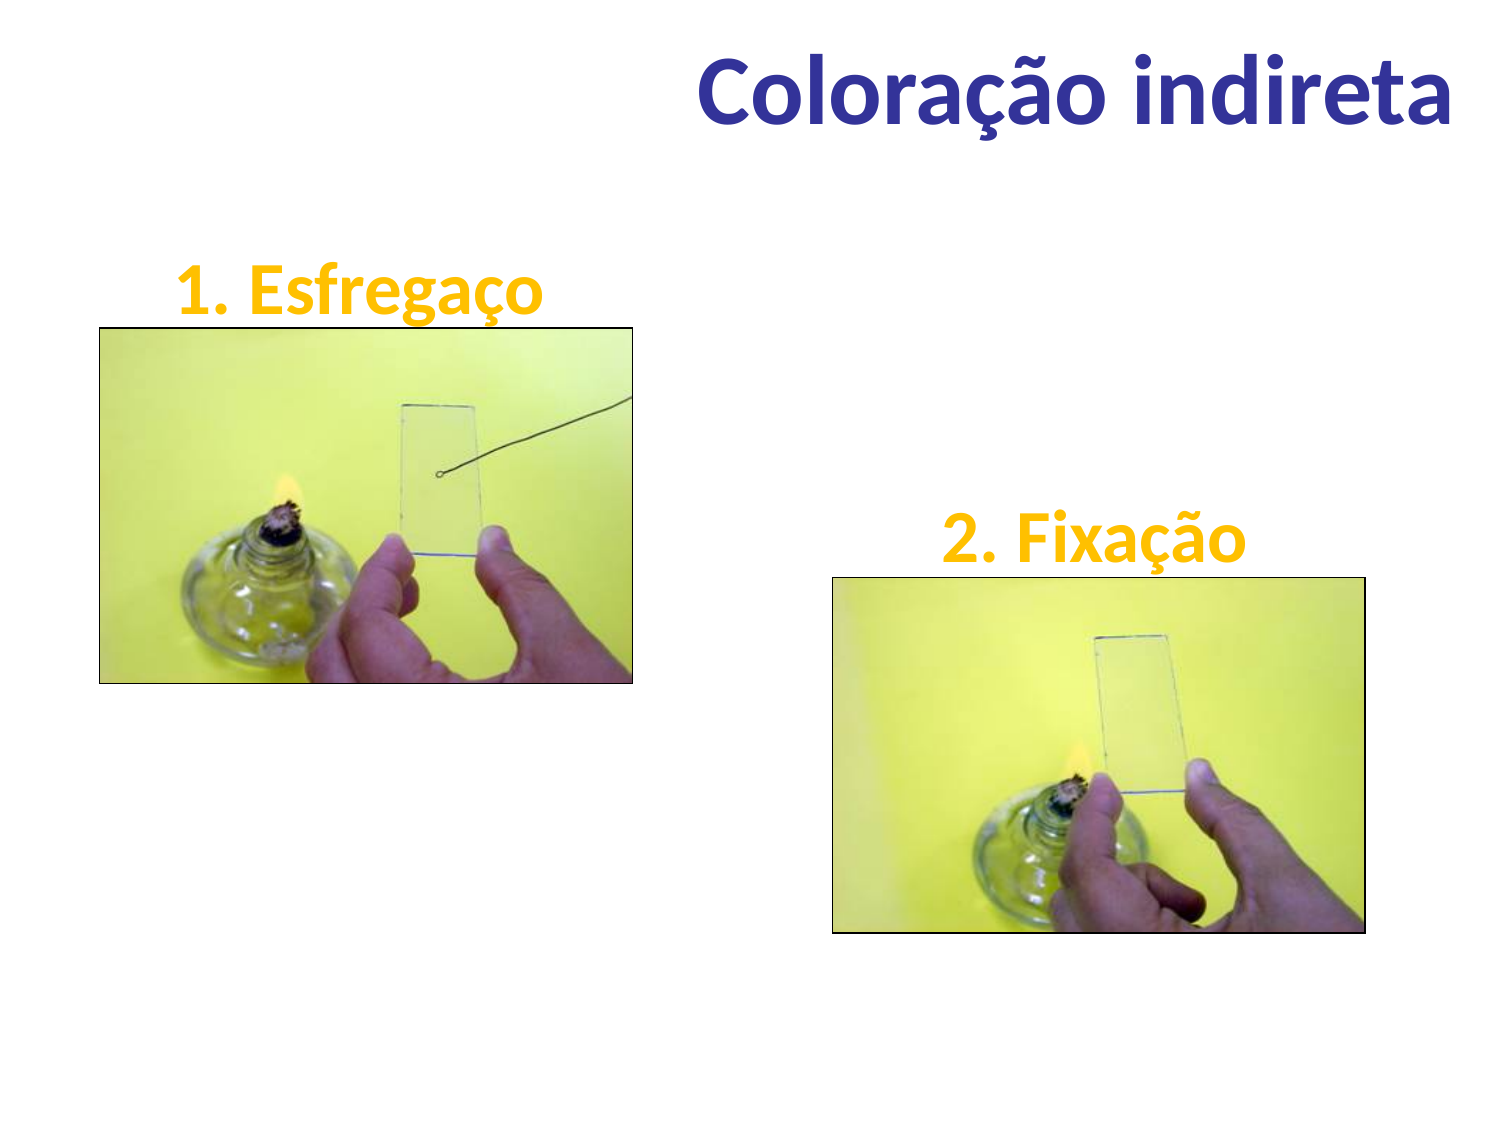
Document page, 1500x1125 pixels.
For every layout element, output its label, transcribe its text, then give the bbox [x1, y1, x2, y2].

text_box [100, 231, 632, 684]
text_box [832, 479, 1365, 933]
title Coloração indireta [120, 19, 1471, 149]
